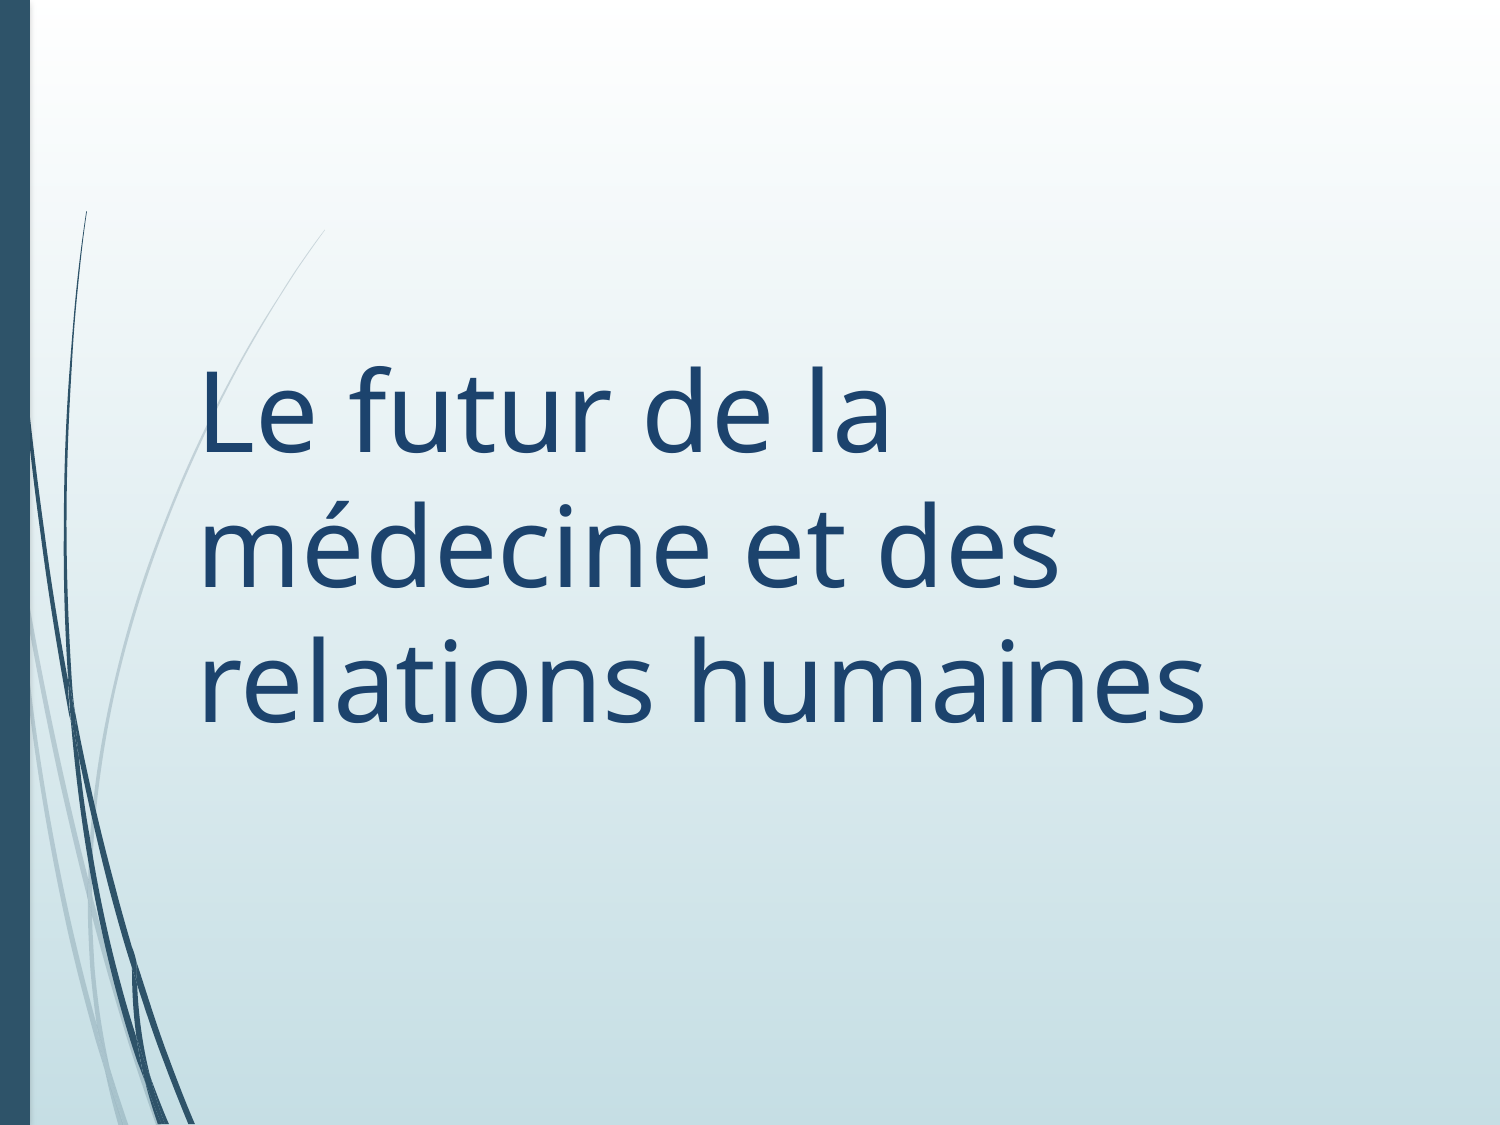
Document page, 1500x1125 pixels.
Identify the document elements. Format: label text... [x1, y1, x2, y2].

title Le futur de la médecine et des relations humaines [181, 299, 1406, 753]
